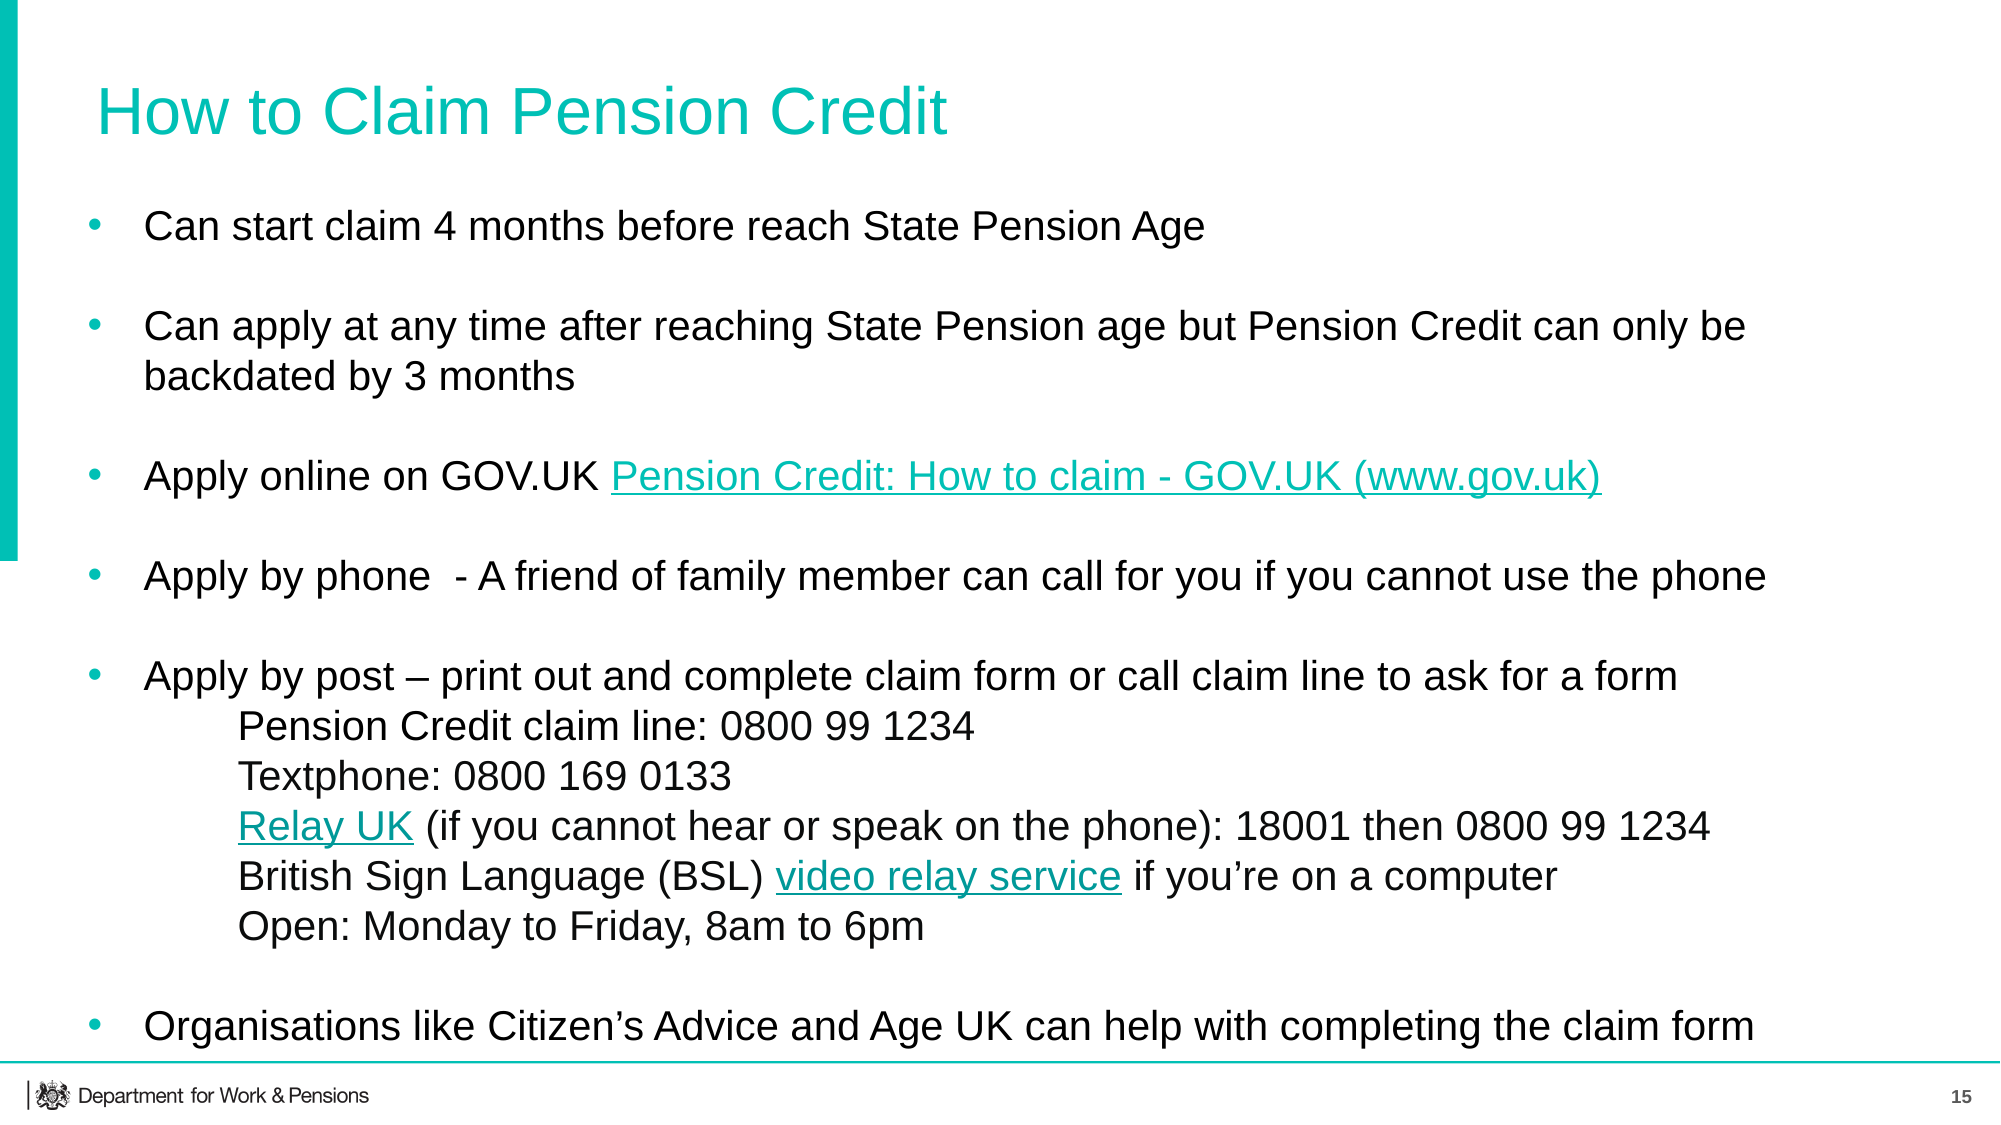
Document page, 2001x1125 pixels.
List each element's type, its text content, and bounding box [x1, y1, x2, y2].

picture [26, 1080, 370, 1110]
title How to Claim Pension Credit [96, 67, 1897, 178]
list Can start claim 4 months before reach State Pension Age Can apply at any time after reaching State Pension age but Pension Credit can only be backdated by 3 months Apply online on GOV.UK Pension Credit: How to claim - GOV.UK (www.gov.uk) Apply by phone - A friend of family member can call for you if you cannot use the phone Apply by post – print out and complete claim form or call claim line to ask for a form Pension Credit claim line: 0800 99 1234 Textphone: 0800 169 0133 Relay UK (if you cannot hear or speak on the phone): 18001 then 0800 99 1234 British Sign Language (BSL) video relay service if you’re on a computer Open: Monday to Friday, 8am to 6pm Organisations like Citizen’s Advice and Age UK can help with completing the claim form [72, 191, 1873, 934]
